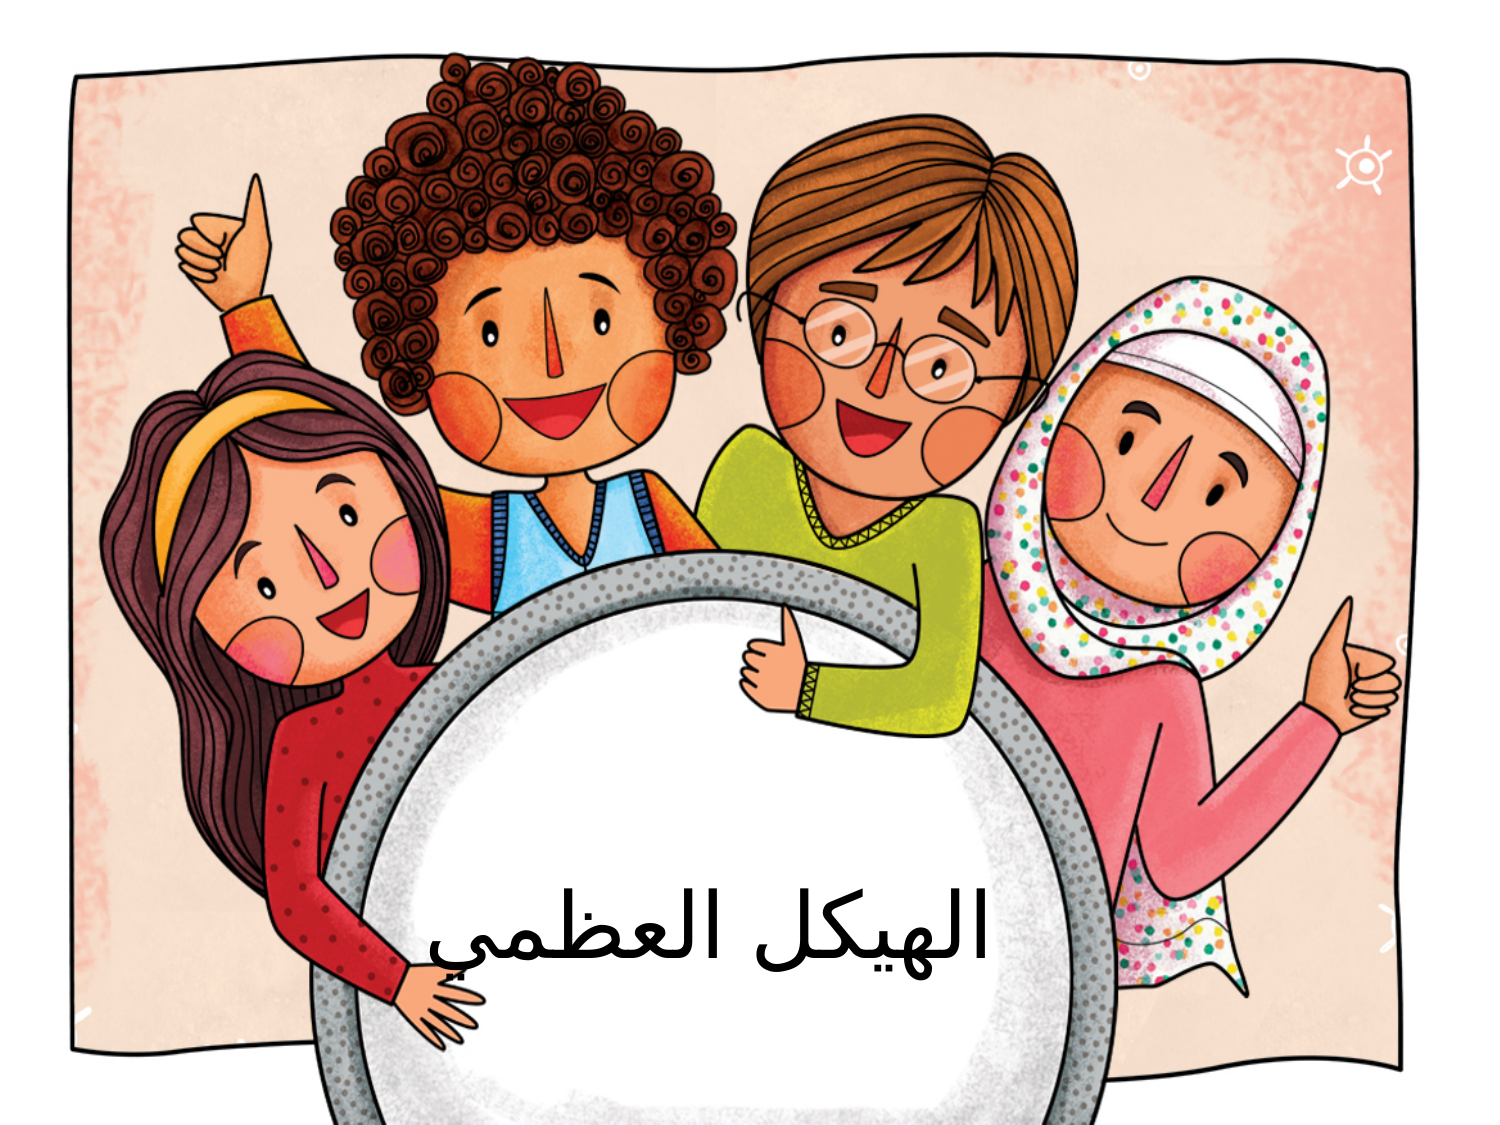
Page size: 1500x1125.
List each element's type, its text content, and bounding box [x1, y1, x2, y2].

title الهيكل العظمي [400, 740, 1018, 1104]
picture [0, 0, 1500, 1125]
